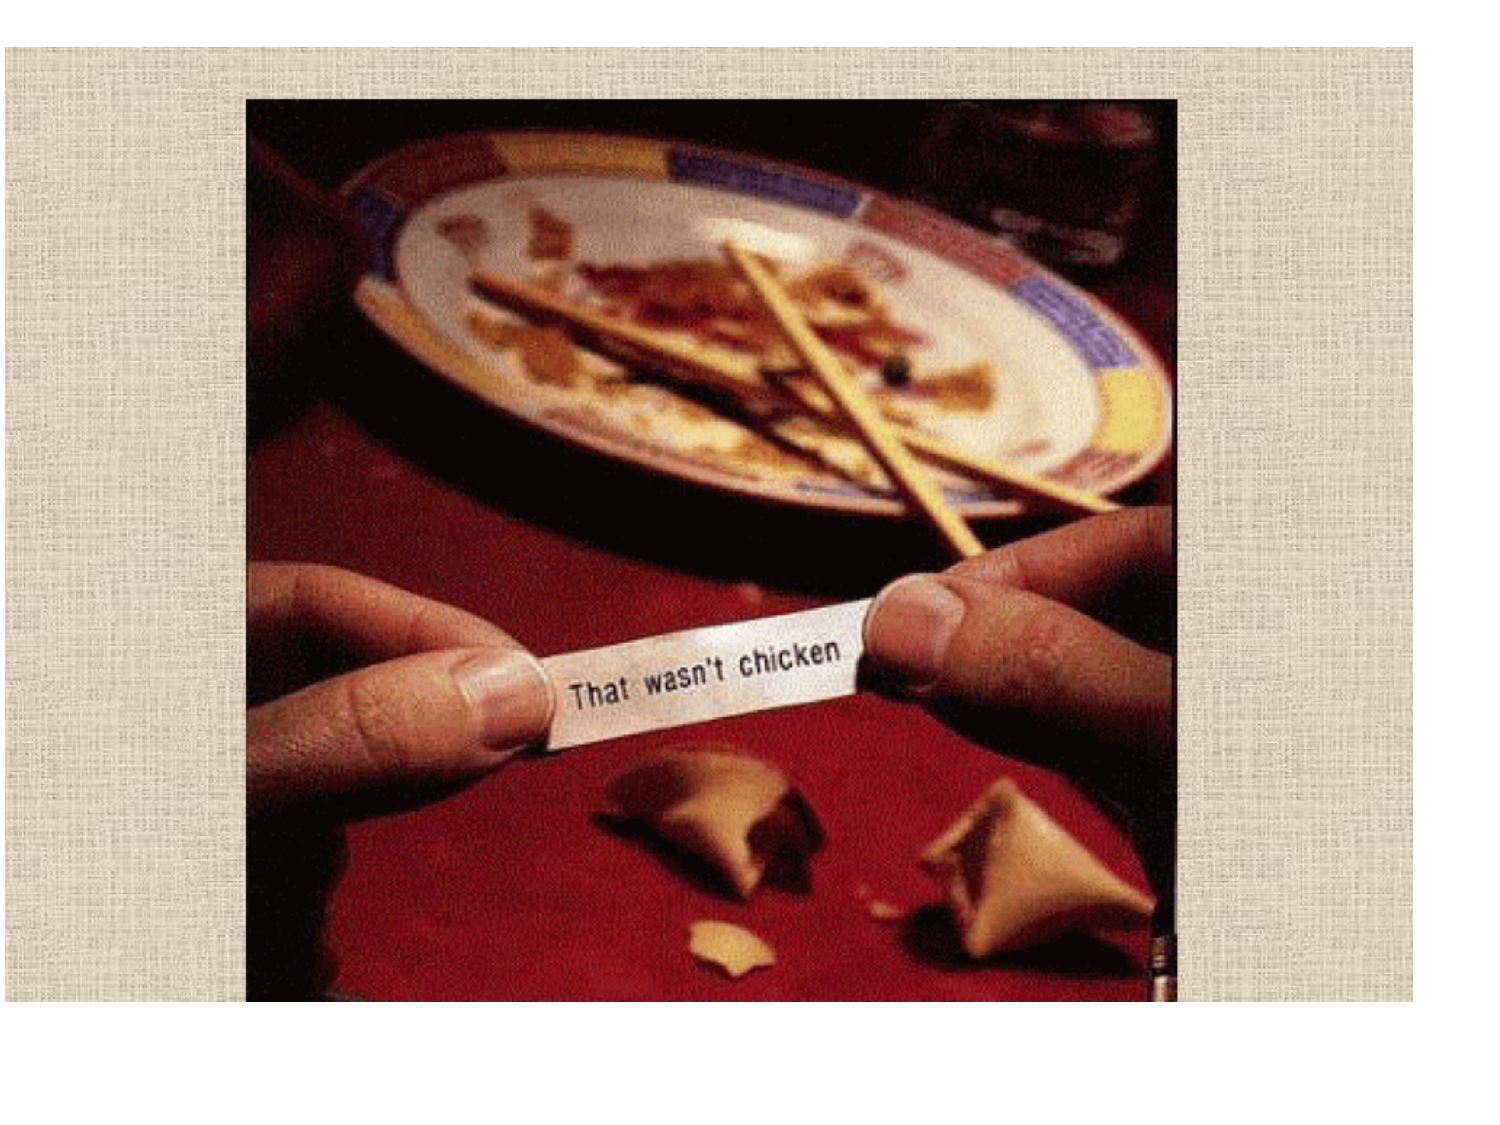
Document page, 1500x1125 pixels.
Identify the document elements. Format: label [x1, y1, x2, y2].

picture [5, 47, 1413, 1003]
